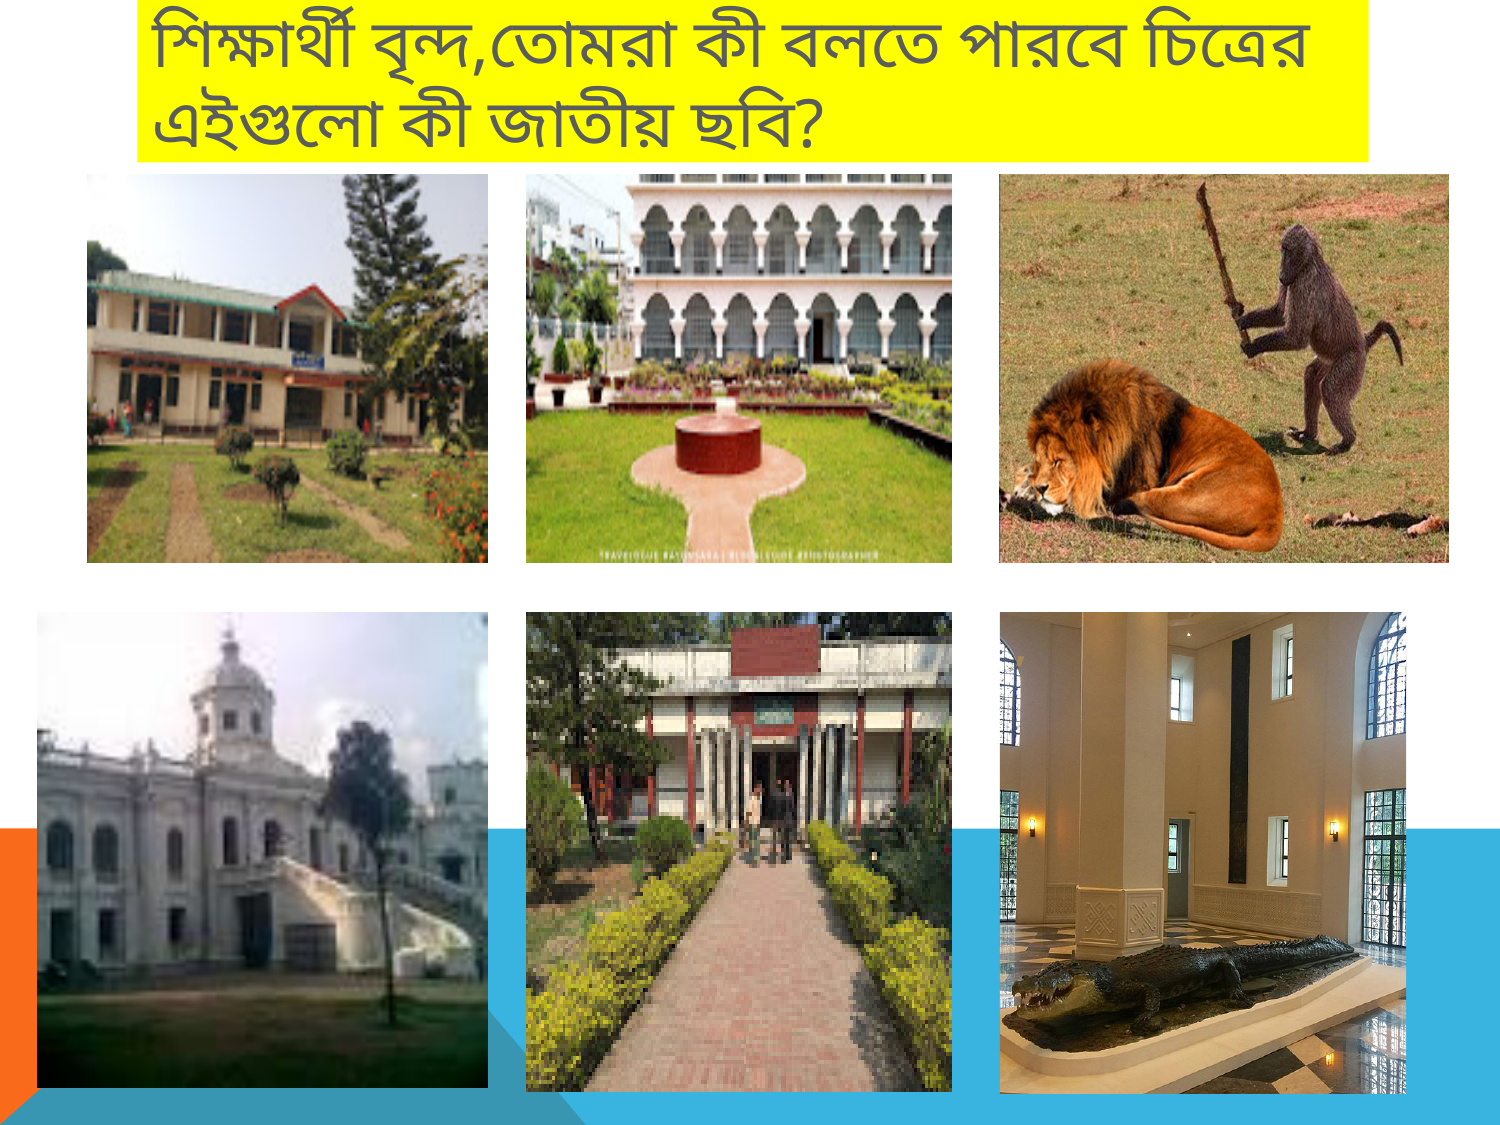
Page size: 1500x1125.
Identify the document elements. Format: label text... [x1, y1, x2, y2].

picture [87, 174, 488, 563]
picture [37, 612, 488, 1088]
title শিক্ষার্থী বৃন্দ,তোমরা কী বলতে পারবে চিত্রের এইগুলো কী জাতীয় ছবি? [137, 0, 1369, 163]
picture [526, 174, 953, 563]
list , [999, 612, 1407, 1094]
picture [999, 174, 1449, 563]
picture [526, 612, 953, 1092]
